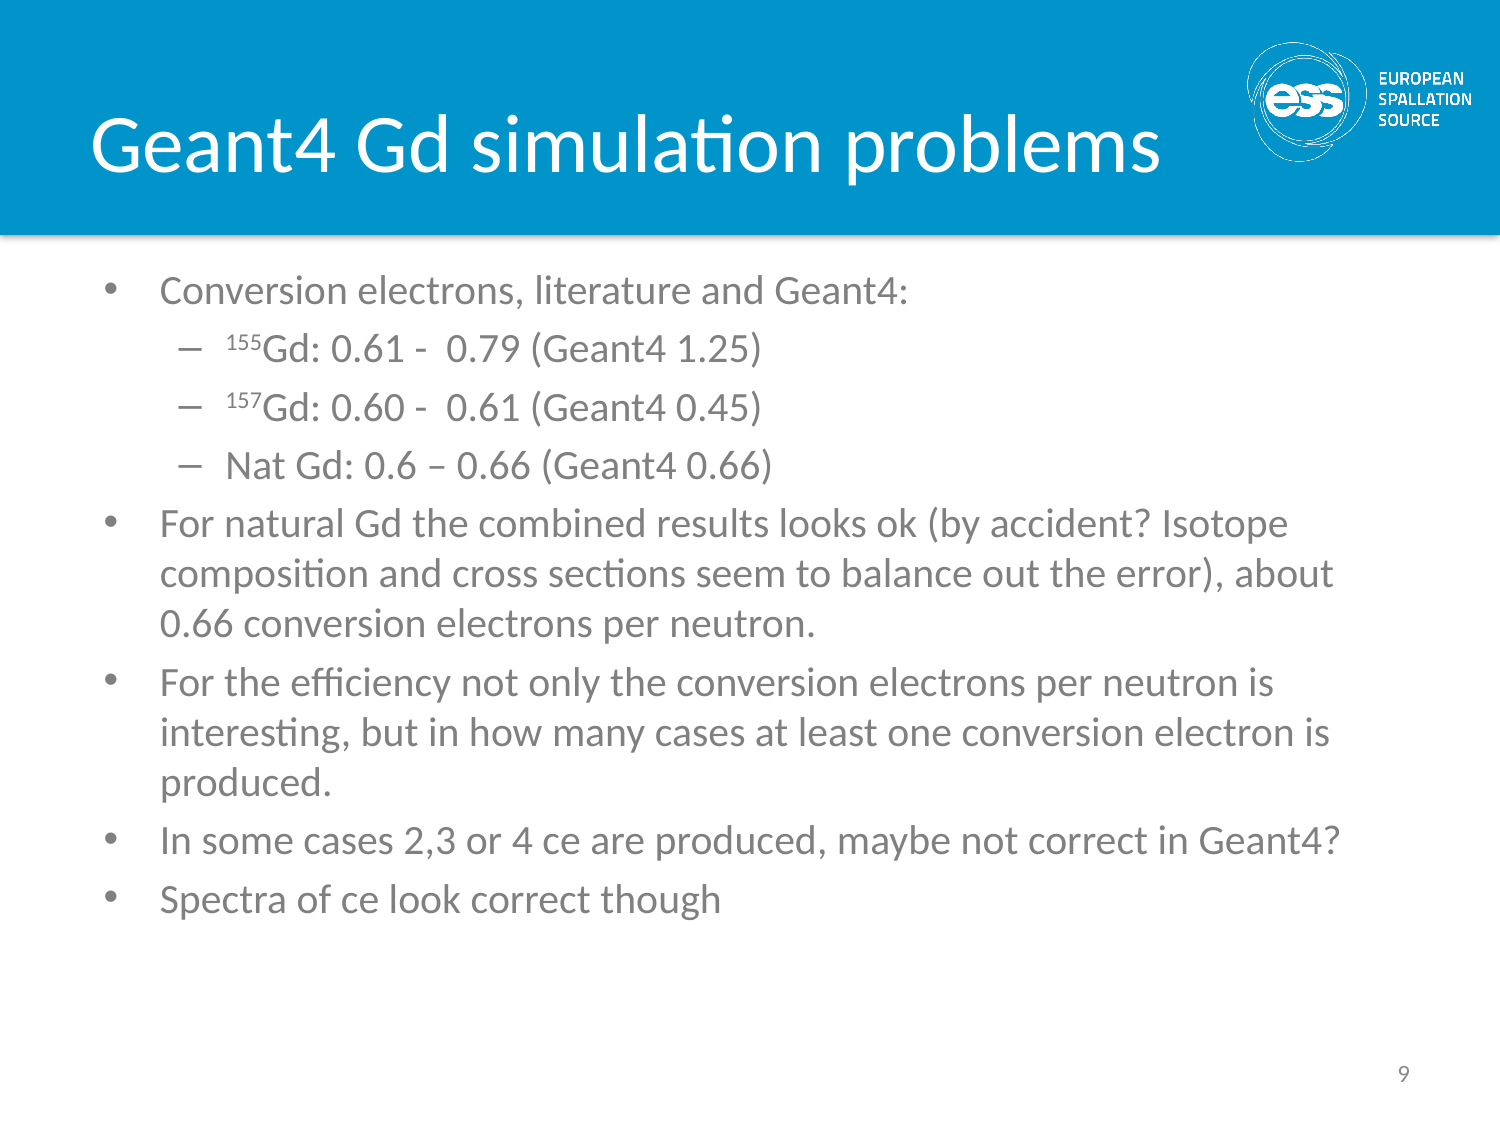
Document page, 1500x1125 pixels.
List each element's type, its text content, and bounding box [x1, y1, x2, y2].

picture [1391, 73, 1397, 84]
picture [1454, 73, 1458, 84]
picture [1401, 73, 1407, 84]
list Conversion electrons, literature and Geant4: 155Gd: 0.61 - 0.79 (Geant4 1.25) 157Gd: 0.60 - 0.61 (Geant4 0.45) Nat Gd: 0.6 – 0.66 (Geant4 0.66) For natural Gd the combined results looks ok (by accident? Isotope composition and cross sections seem to balance out the error), about 0.66 conversion electrons per neutron. For the efficiency not only the conversion electrons per neutron is interesting, but in how many cases at least one conversion electron is produced. In some cases 2,3 or 4 ce are produced, maybe not correct in Geant4? Spectra of ce look correct though [88, 255, 1388, 1071]
picture [1432, 114, 1438, 126]
picture [1380, 73, 1386, 84]
slide_number 9 [1074, 1042, 1425, 1103]
picture [1414, 74, 1420, 84]
picture [1412, 114, 1420, 125]
picture [1266, 84, 1345, 116]
picture [1427, 99, 1435, 104]
picture [1434, 73, 1440, 84]
picture [1423, 73, 1431, 84]
picture [1400, 115, 1408, 126]
title Geant4 Gd simulation problems [75, 45, 1247, 233]
